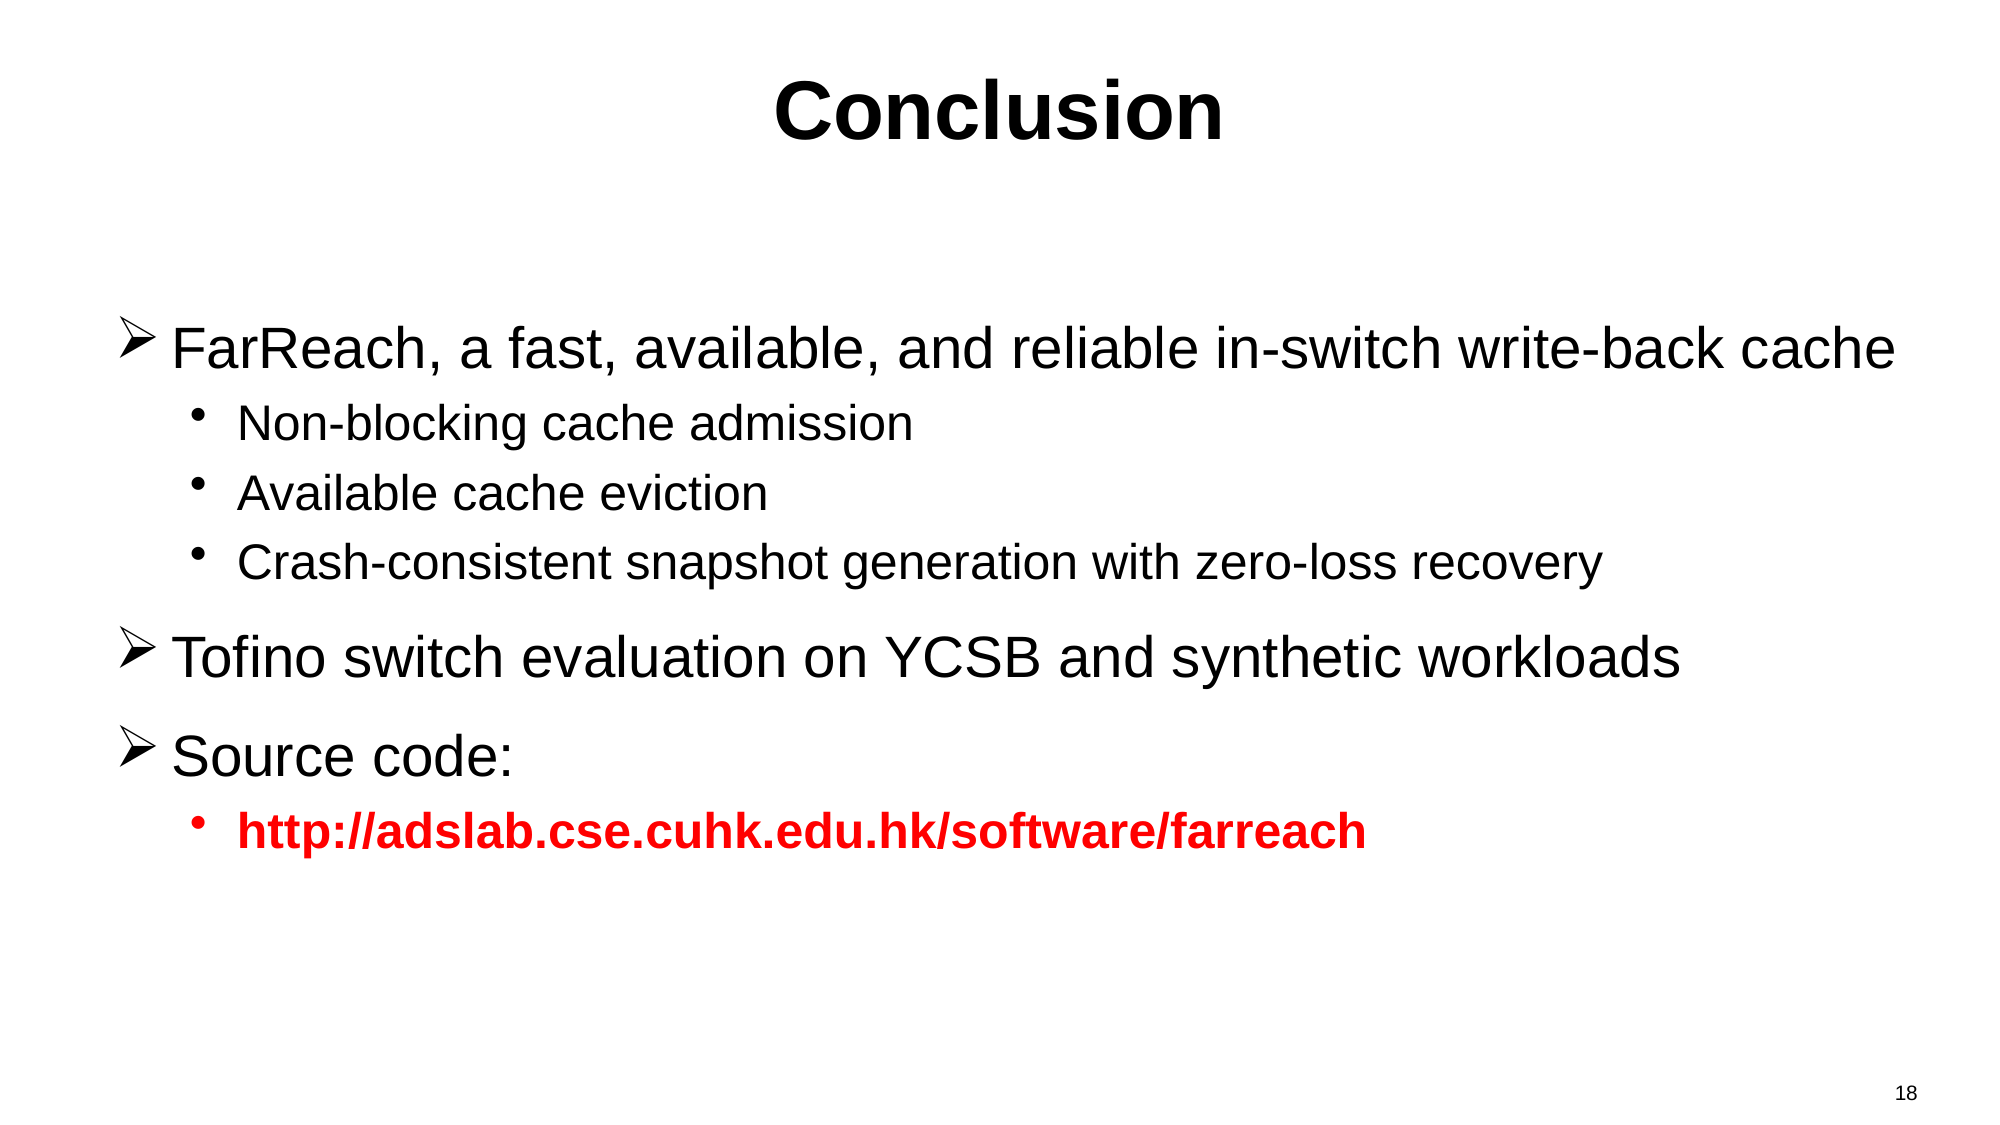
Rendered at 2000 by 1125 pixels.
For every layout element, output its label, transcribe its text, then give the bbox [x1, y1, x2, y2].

list FarReach, a fast, available, and reliable in-switch write-back cache Non-blocking cache admission Available cache eviction Crash-consistent snapshot generation with zero-loss recovery Tofino switch evaluation on YCSB and synthetic workloads Source code: http://adslab.cse.cuhk.edu.hk/software/farreach [99, 302, 1933, 1005]
title Conclusion [99, 12, 1900, 200]
slide_number 18 [1466, 1072, 1933, 1125]
